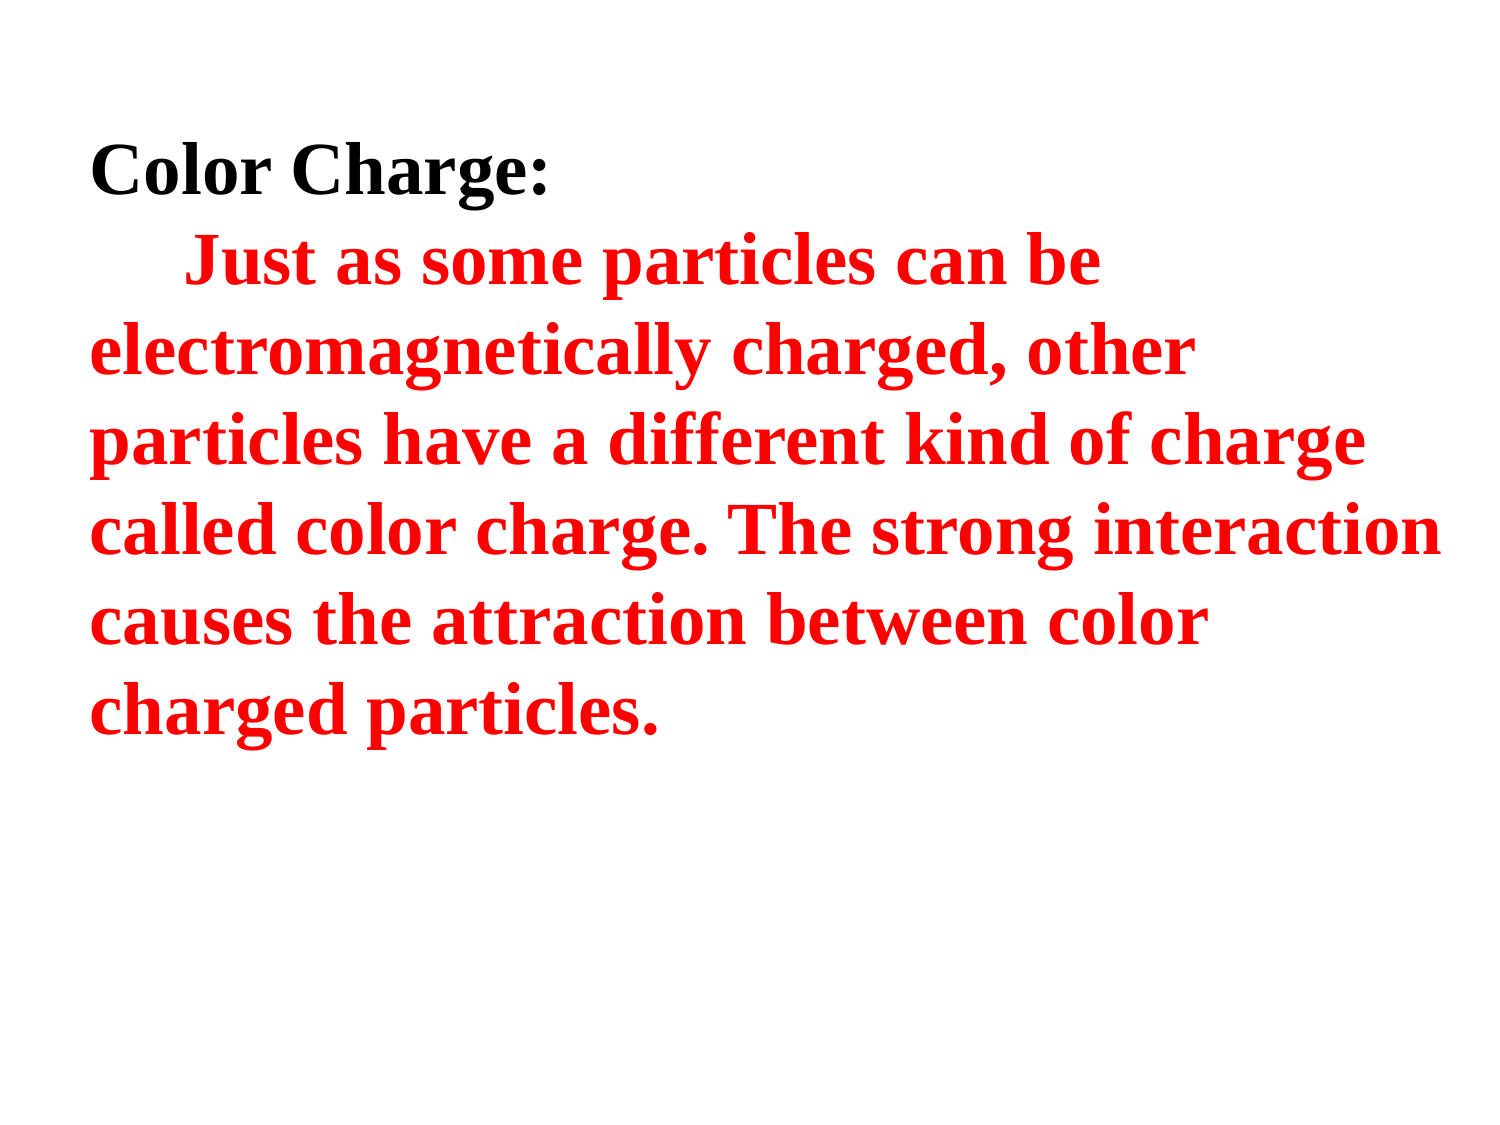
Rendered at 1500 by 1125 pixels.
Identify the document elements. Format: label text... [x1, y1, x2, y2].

text_box Color Charge: Just as some particles can be electromagnetically charged, other particles have a different kind of charge called color charge. The strong interaction causes the attraction between color charged particles. [75, 112, 1463, 758]
